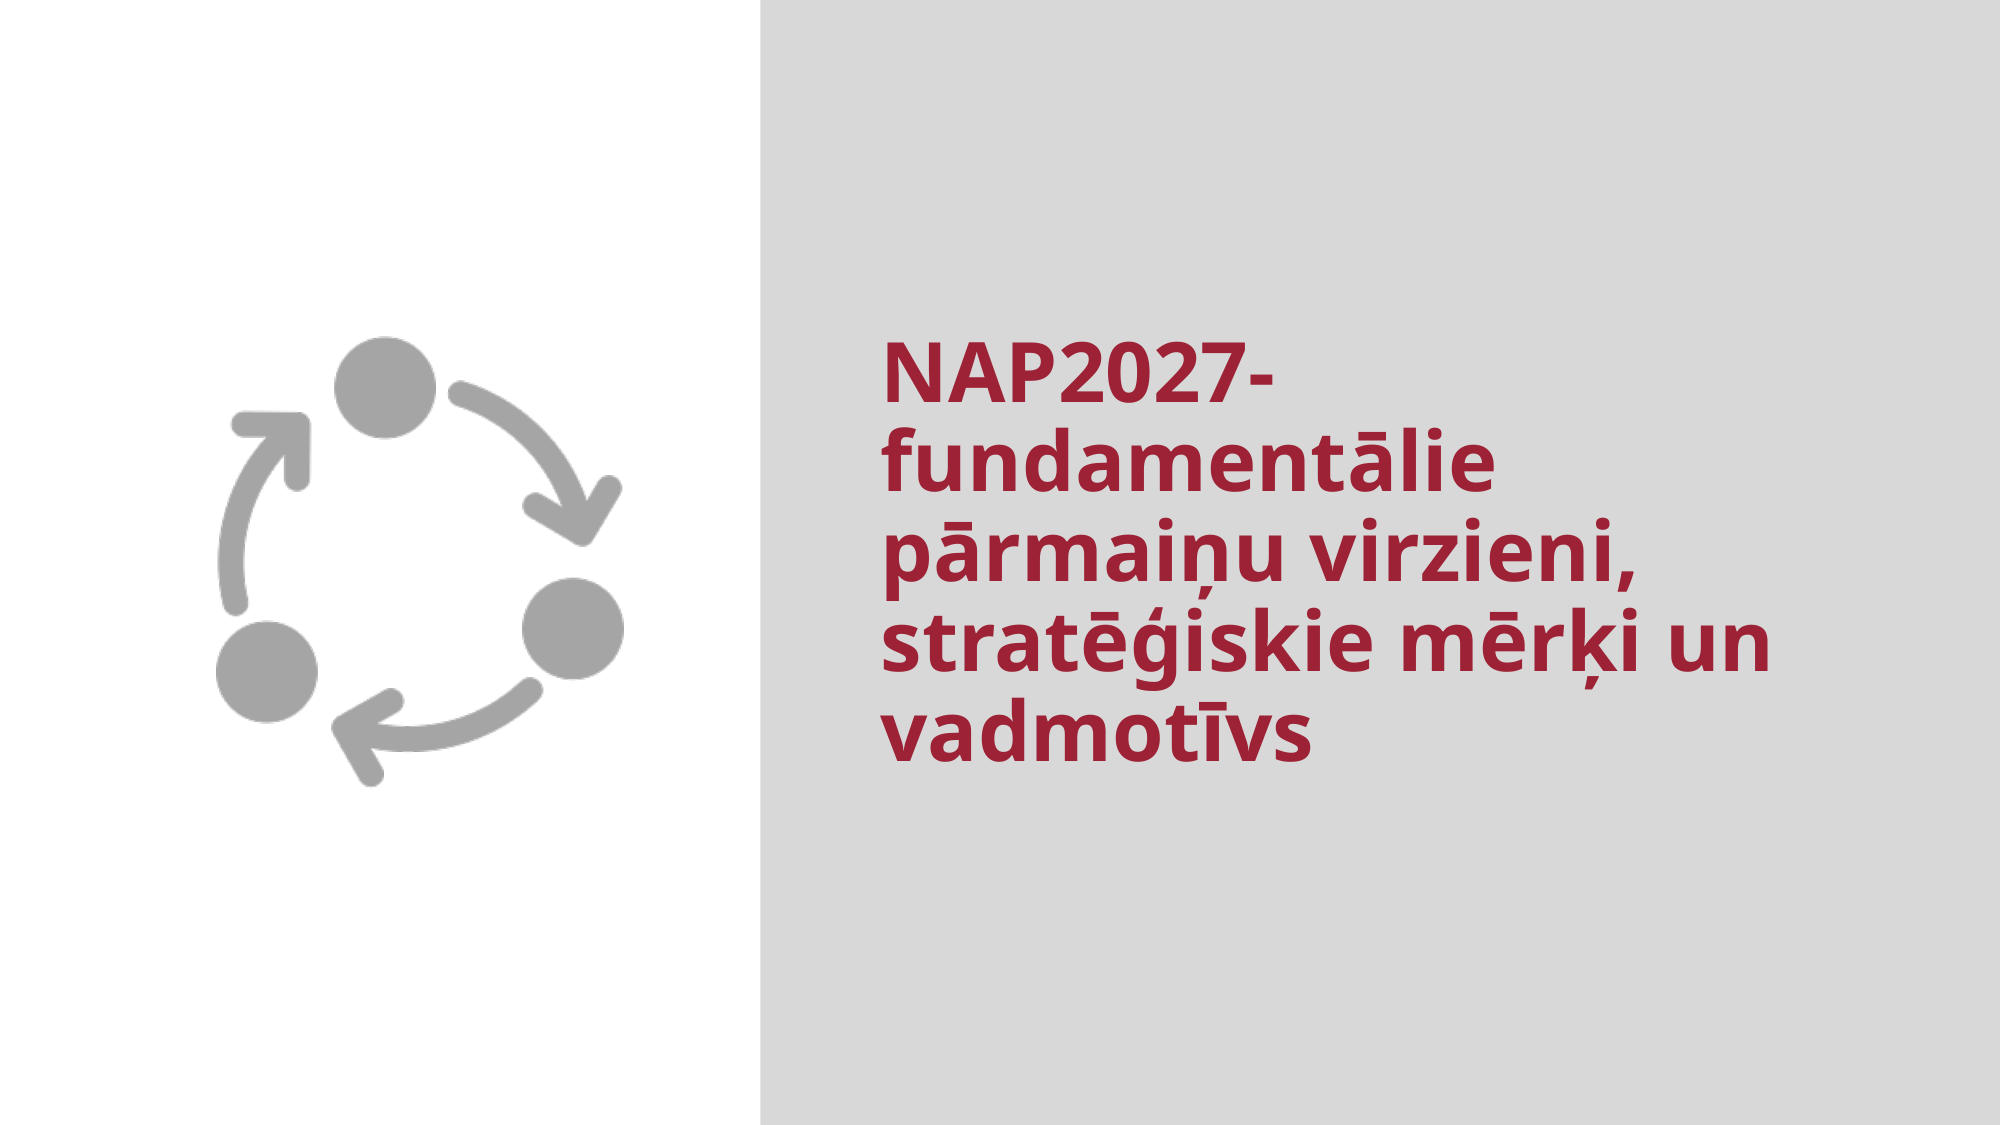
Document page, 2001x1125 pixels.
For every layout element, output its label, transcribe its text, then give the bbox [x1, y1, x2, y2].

picture [103, 258, 709, 864]
text_box [760, 0, 2000, 1125]
title NAP2027- fundamentālie pārmaiņu virzieni, stratēģiskie mērķi un vadmotīvs [865, 101, 1876, 1008]
